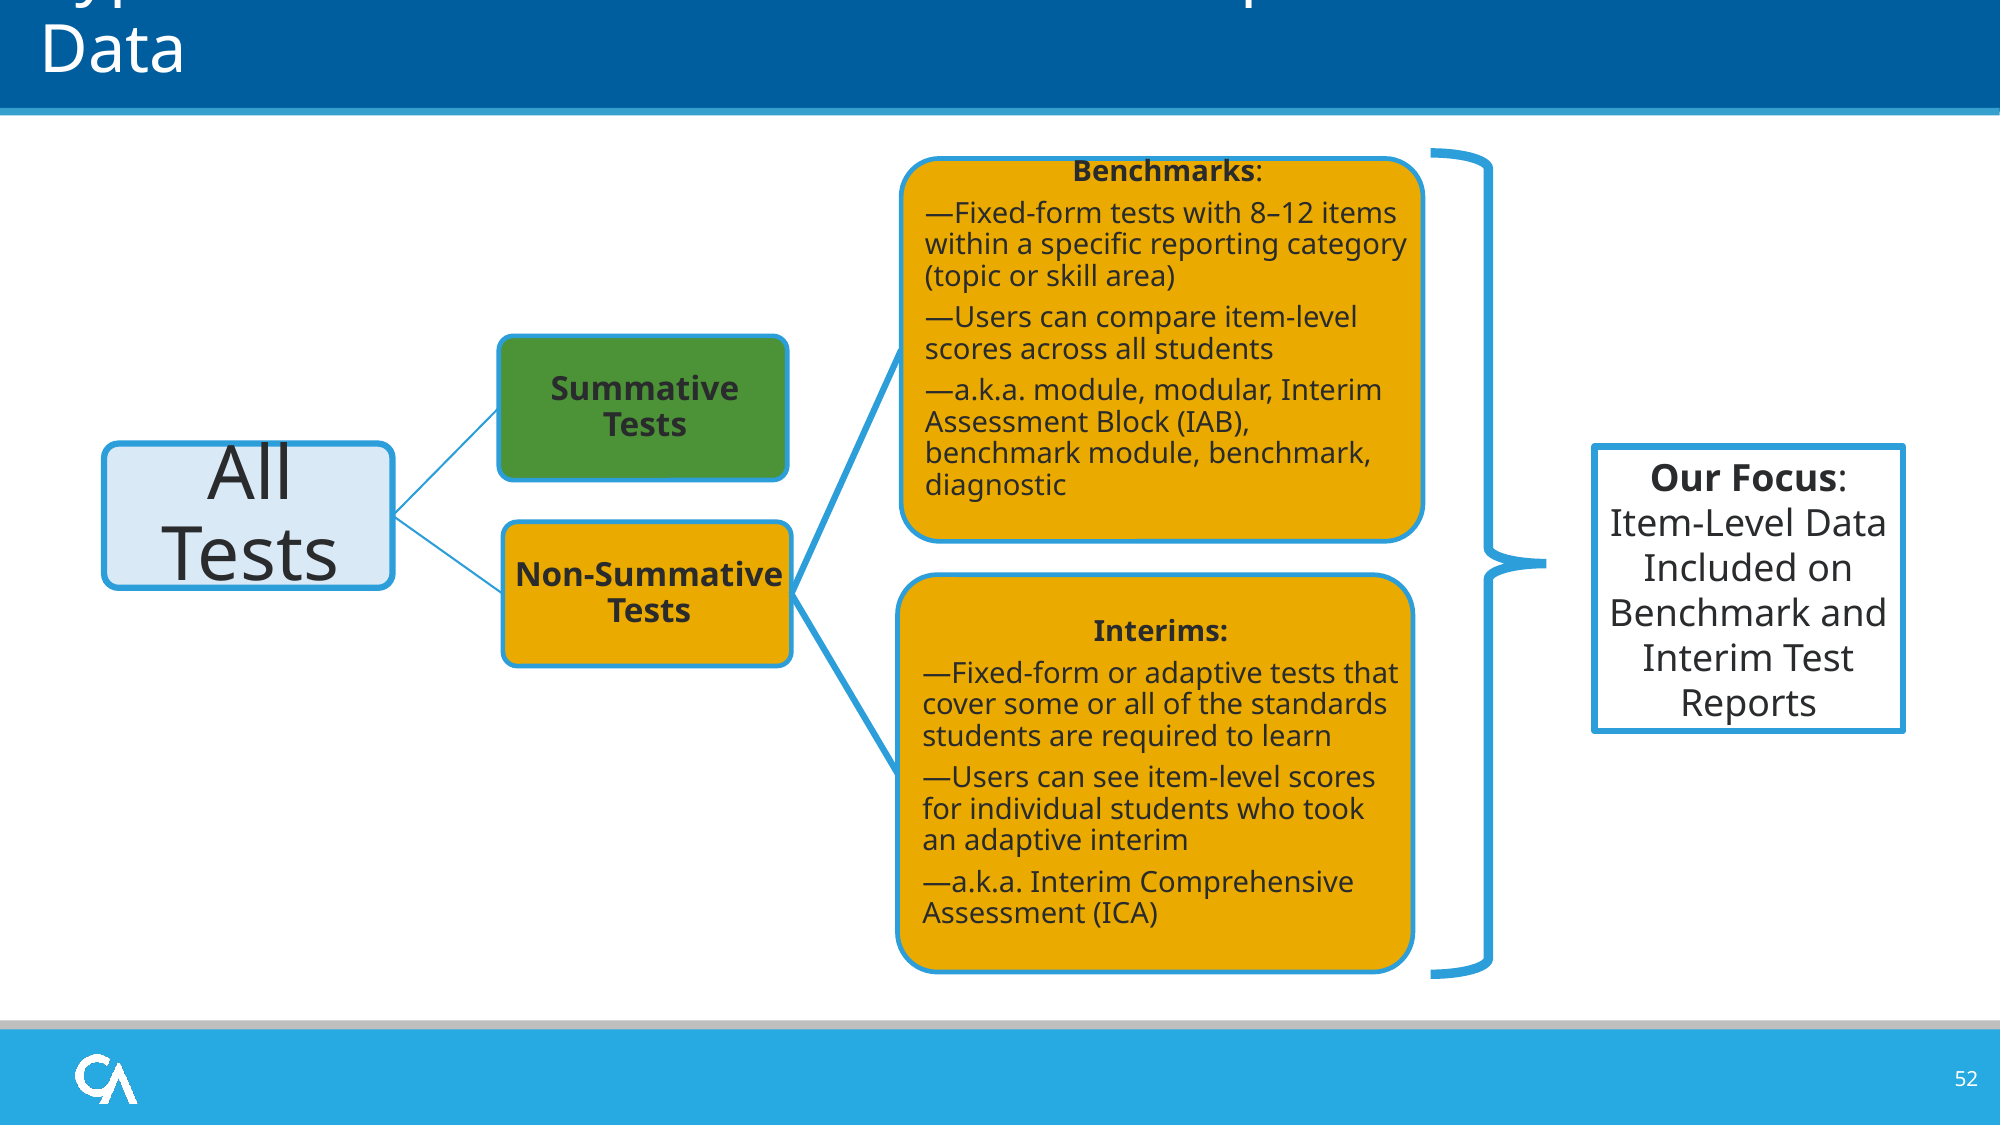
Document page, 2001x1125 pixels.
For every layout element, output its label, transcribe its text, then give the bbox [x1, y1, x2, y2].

title Types of Non-Summative Tests that Report Item-Level Data [39, 0, 97, 86]
picture [75, 1054, 138, 1104]
slide_number 52 [1877, 1057, 1993, 1103]
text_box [97, 0, 1903, 975]
